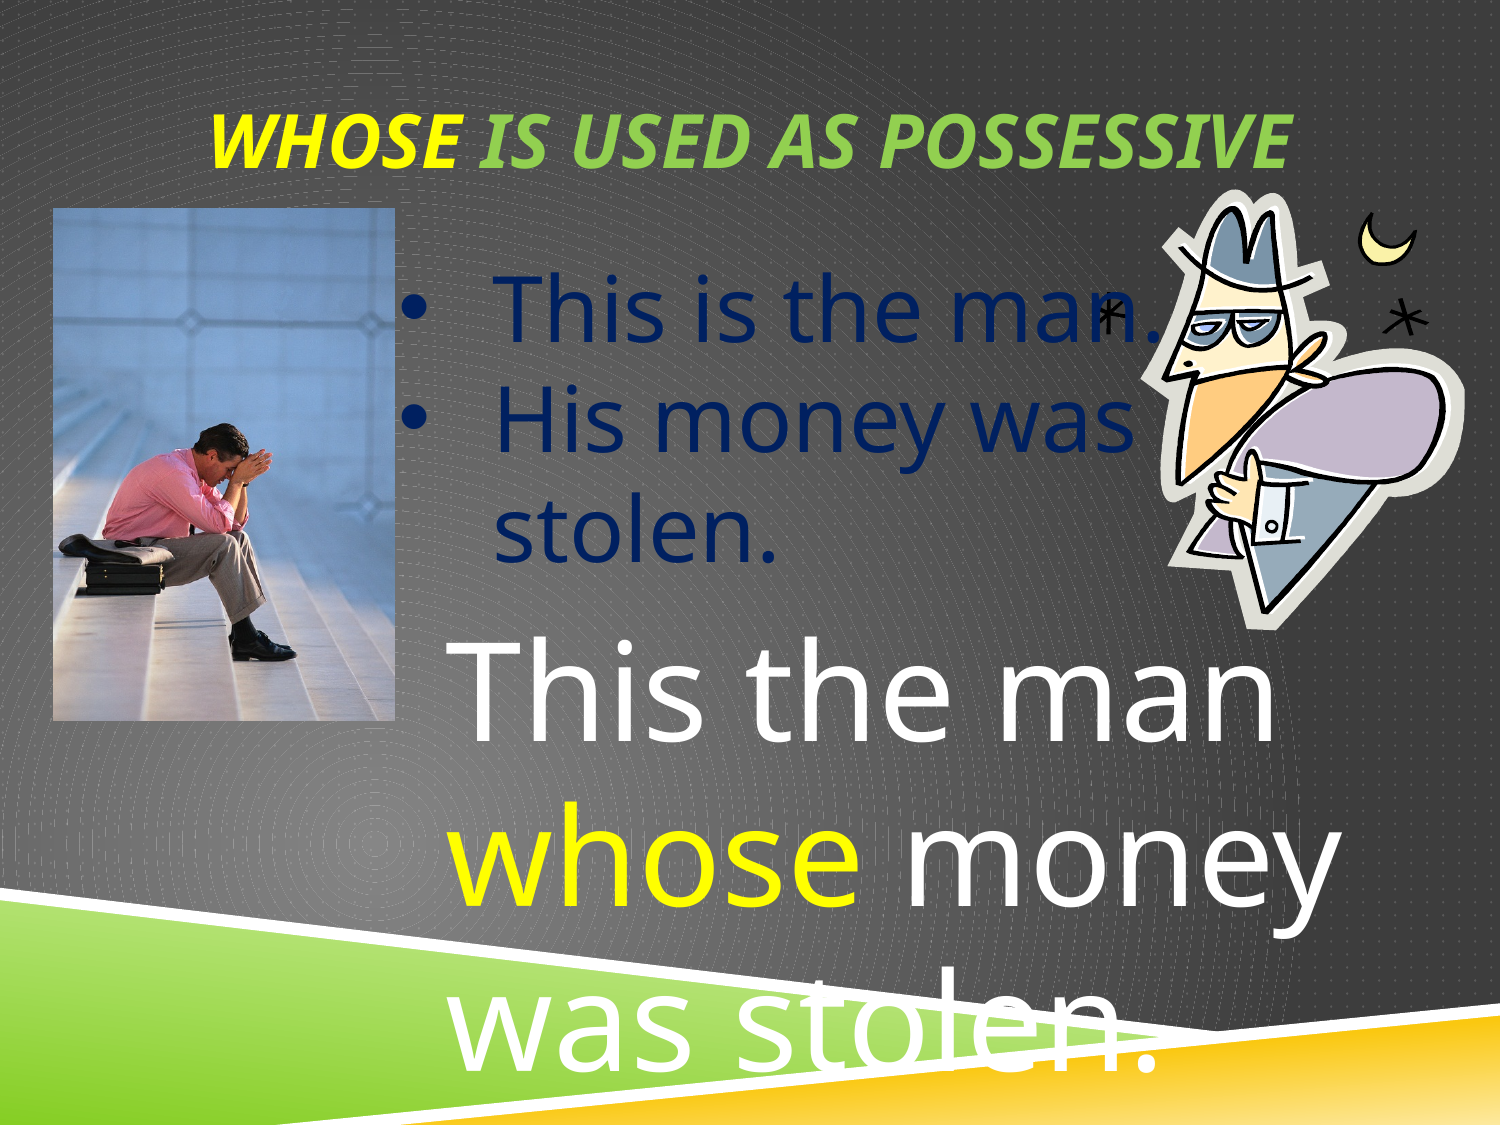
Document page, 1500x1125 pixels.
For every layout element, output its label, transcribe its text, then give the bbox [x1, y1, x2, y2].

text_box This the man whose money was stolen. [430, 596, 1435, 1107]
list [52, 207, 395, 721]
picture [1092, 184, 1470, 636]
text_box This is the man. His money was stolen. [401, 243, 1086, 589]
title Whose is used as possessive [112, 45, 1388, 233]
